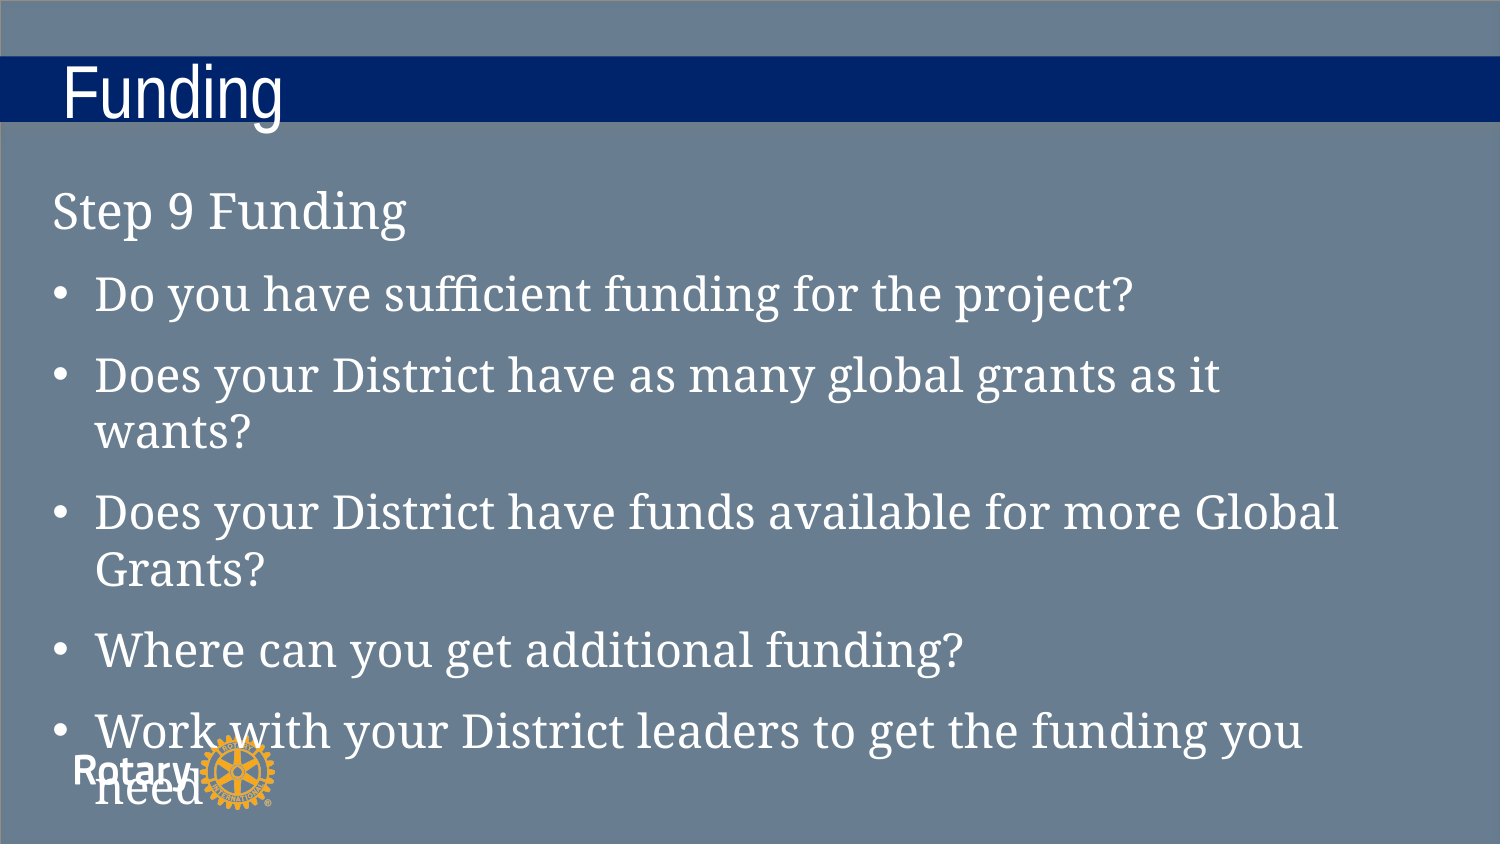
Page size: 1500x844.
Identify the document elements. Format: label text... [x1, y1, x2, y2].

picture [75, 734, 275, 810]
list Step 9 Funding Do you have sufficient funding for the project? Does your District have as many global grants as it wants? Does your District have funds available for more Global Grants? Where can you get additional funding? Work with your District leaders to get the funding you need [37, 171, 1388, 729]
title Funding [62, 56, 1500, 122]
